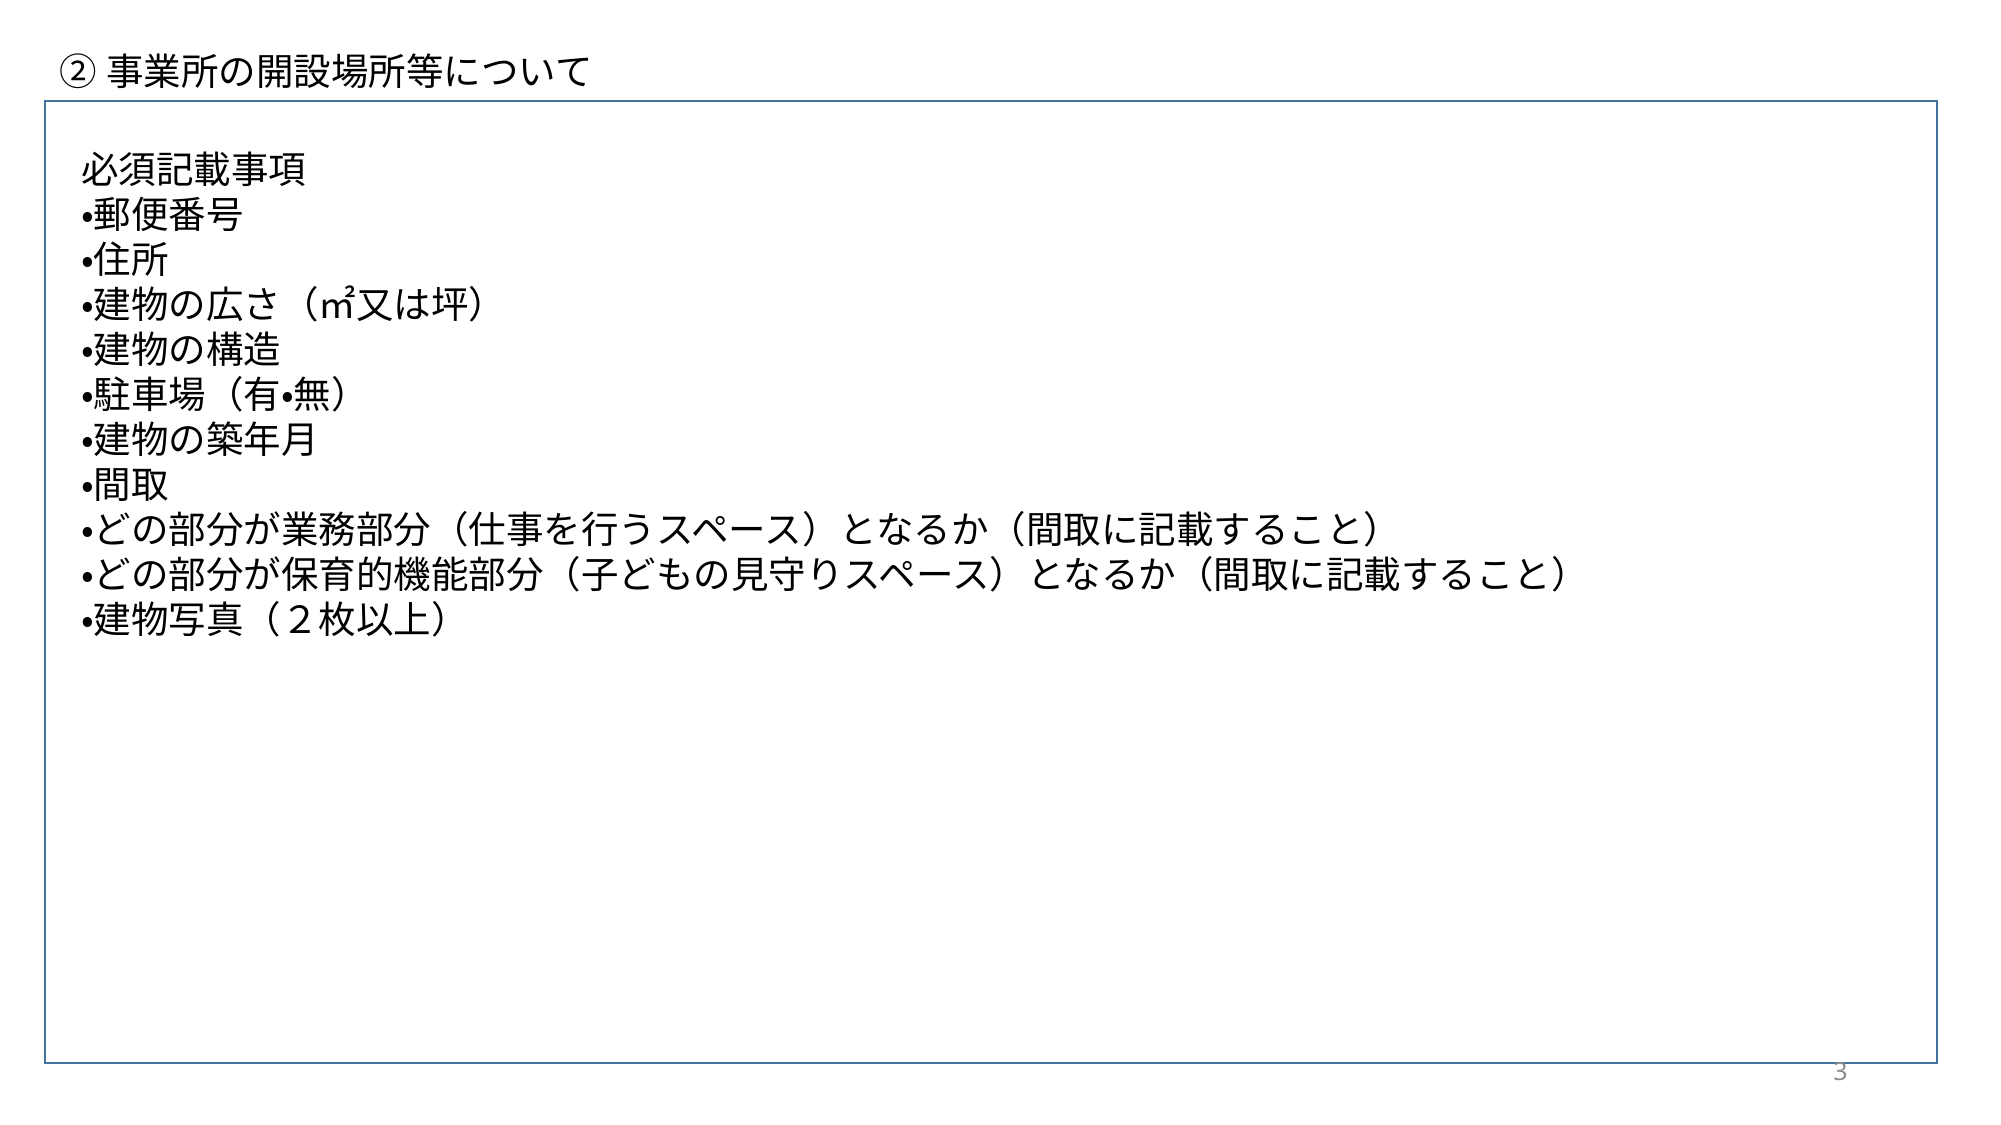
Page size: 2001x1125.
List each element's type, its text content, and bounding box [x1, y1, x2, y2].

slide_number 3 [1412, 1042, 1863, 1103]
text_box [44, 100, 1938, 1064]
text_box 必須記載事項 ・郵便番号 ・住所 ・建物の広さ（㎡又は坪） ・建物の構造 ・駐車場（有・無） ・建物の築年月 ・間取 ・どの部分が業務部分（仕事を行うスペース）となるか（間取に記載すること） ・どの部分が保育的機能部分（子どもの見守りスペース）となるか（間取に記載すること） ・建物写真（２枚以上） [66, 138, 1880, 649]
text_box ②事業所の開設場所等について [45, 40, 866, 100]
